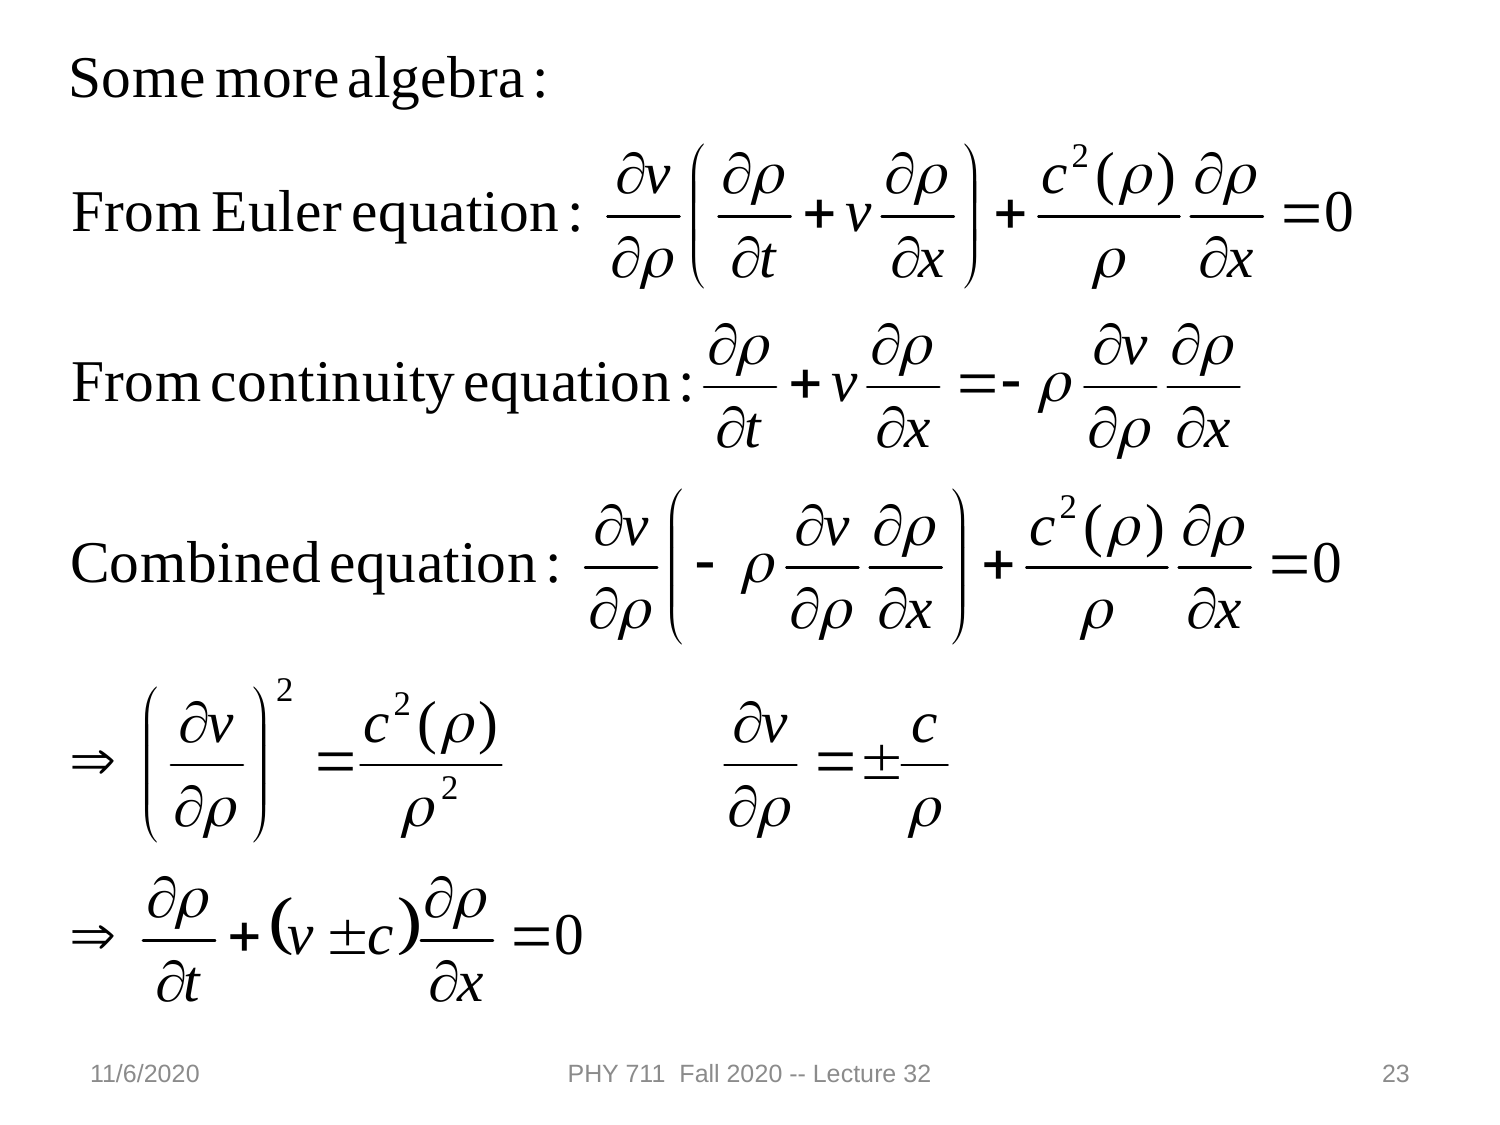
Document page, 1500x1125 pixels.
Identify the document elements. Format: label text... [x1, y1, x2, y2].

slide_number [75, 1042, 425, 1103]
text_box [62, 45, 1366, 1013]
footer PHY 711 Fall 2020 -- Lecture 32 [512, 1042, 988, 1103]
slide_number 23 [1074, 1042, 1425, 1103]
